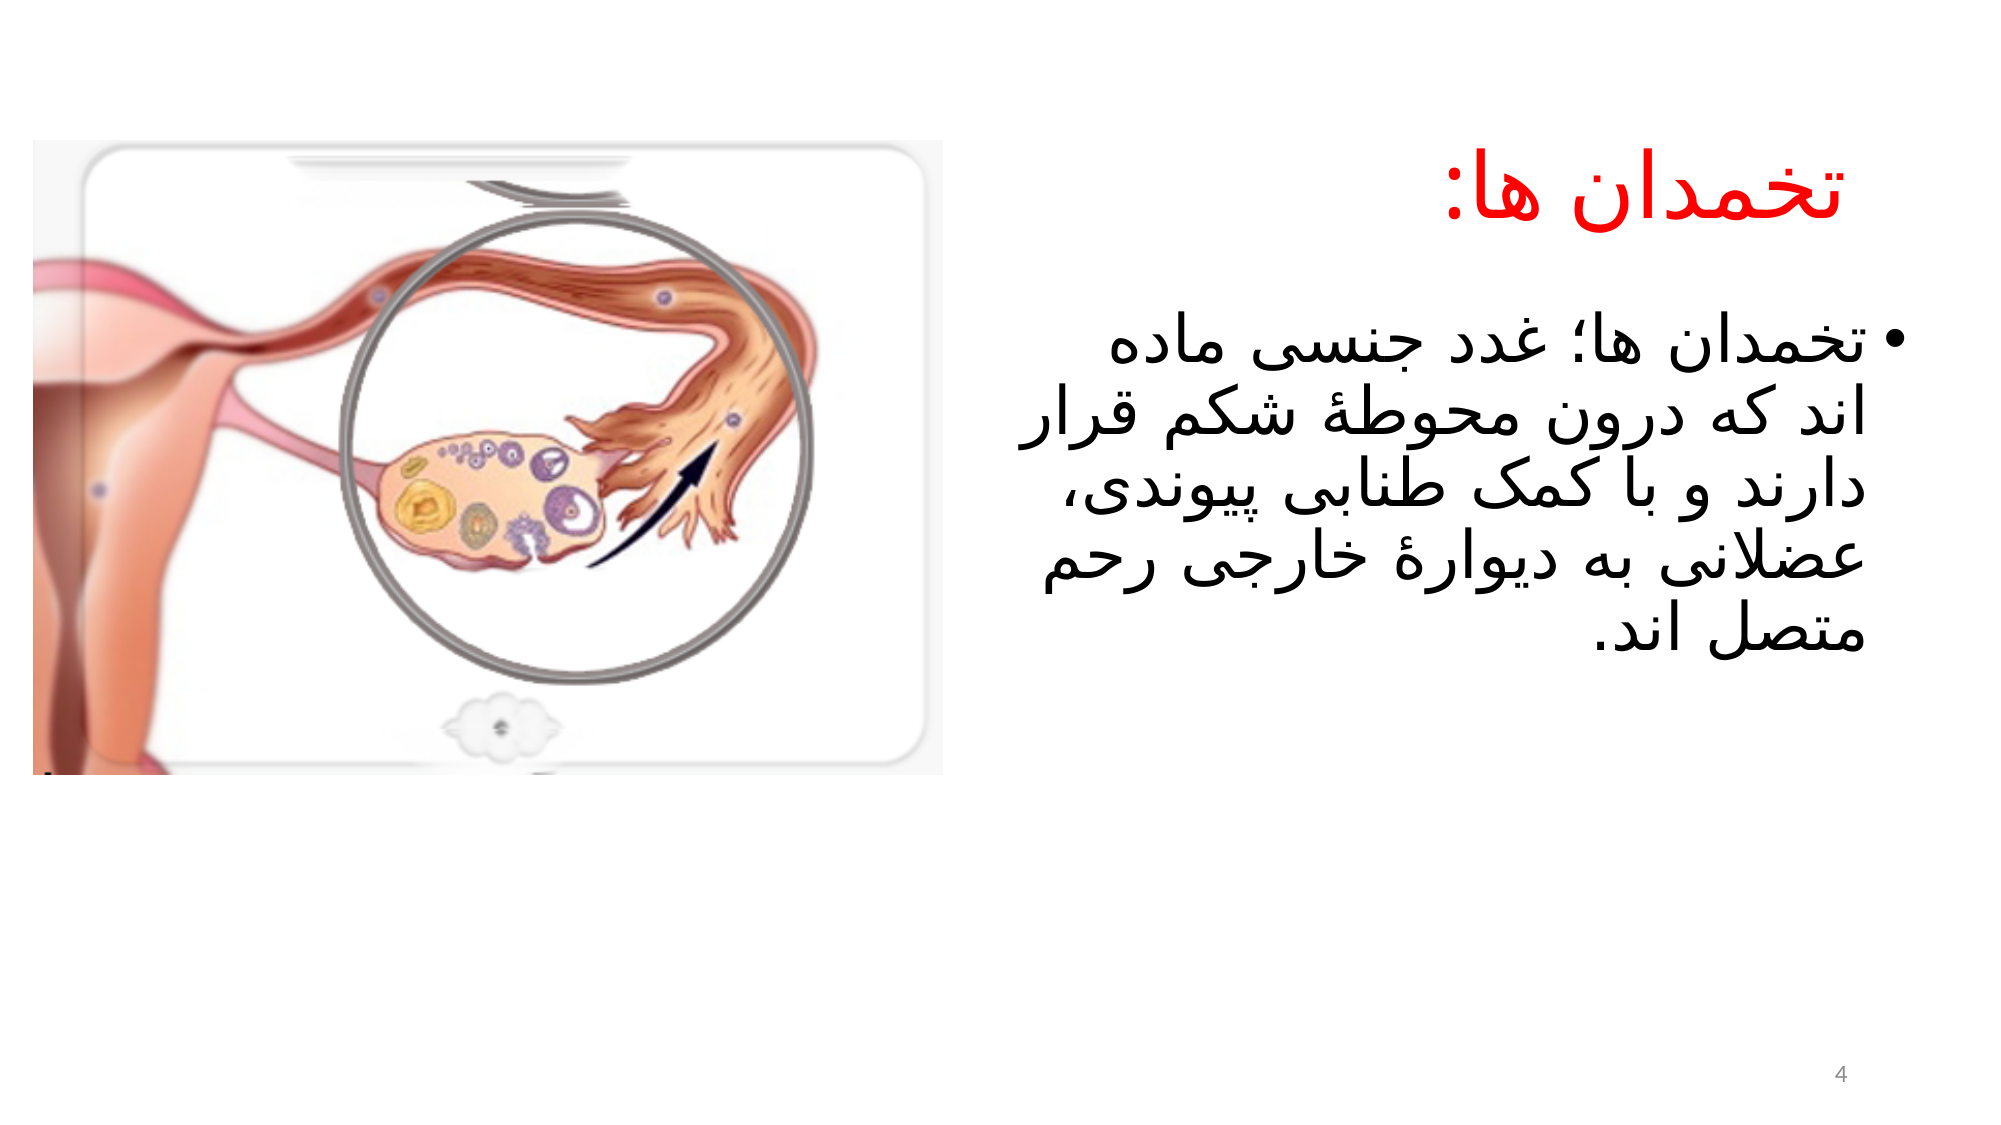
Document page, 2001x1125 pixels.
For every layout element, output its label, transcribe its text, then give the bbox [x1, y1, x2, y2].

title تخمدان ها: [137, 80, 1863, 298]
slide_number 4 [1412, 1042, 1863, 1103]
list تخمدان ها؛ غدد جنسی ماده اند که درون محوطۀ شکم قرار دارند و با کمک طنابی پیوندی، عضلانی به دیوارۀ خارجی رحم متصل اند. [999, 297, 1922, 735]
picture [33, 140, 943, 775]
